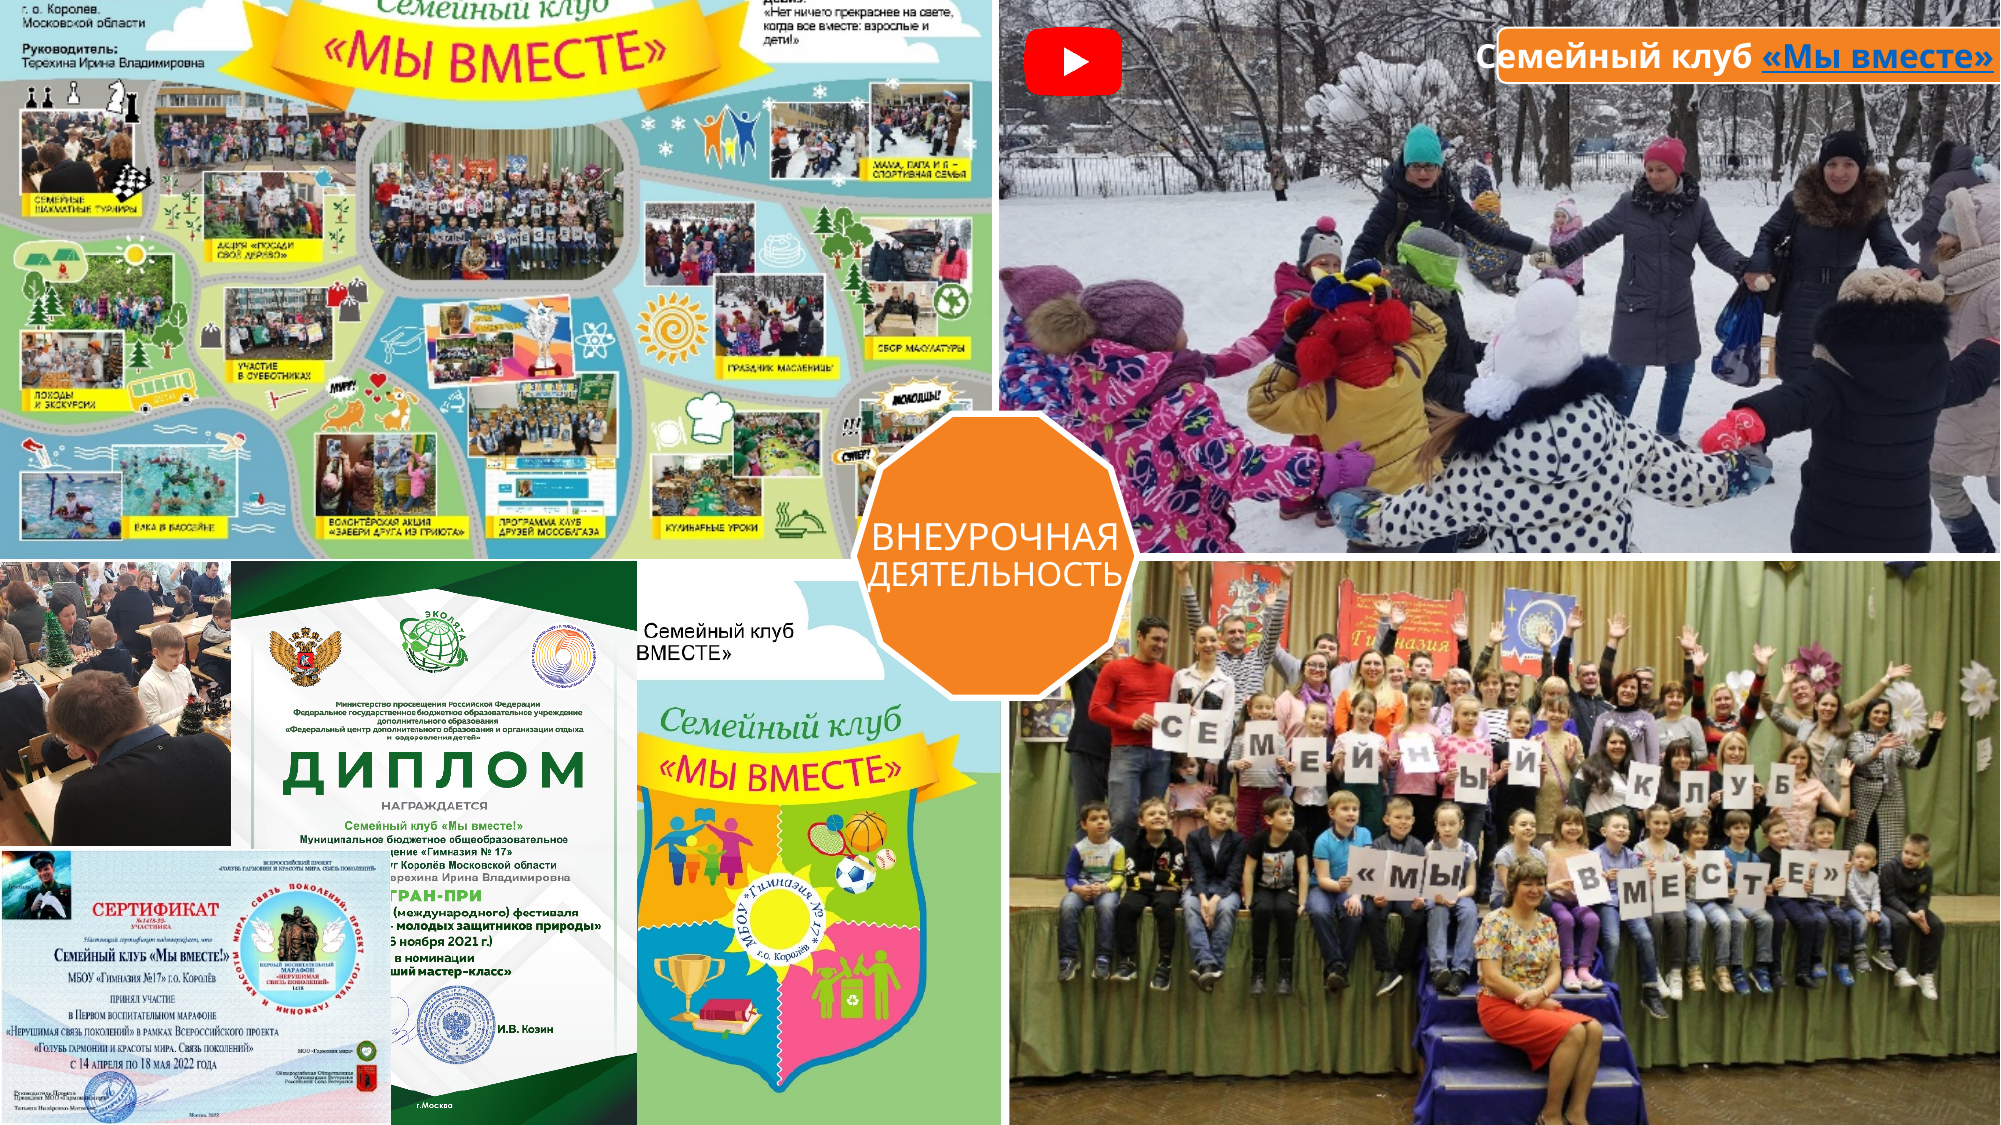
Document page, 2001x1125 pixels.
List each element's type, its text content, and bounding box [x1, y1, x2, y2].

text_box [1001, 665, 1009, 699]
text_box [991, 412, 999, 447]
picture [999, 0, 2000, 554]
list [0, 562, 231, 846]
picture [1009, 561, 2000, 1125]
picture [0, 561, 1001, 1125]
title ВНЕУРОЧНАЯ ДЕЯТЕЛЬНОСТЬ [828, 447, 1163, 665]
picture [0, 0, 992, 559]
